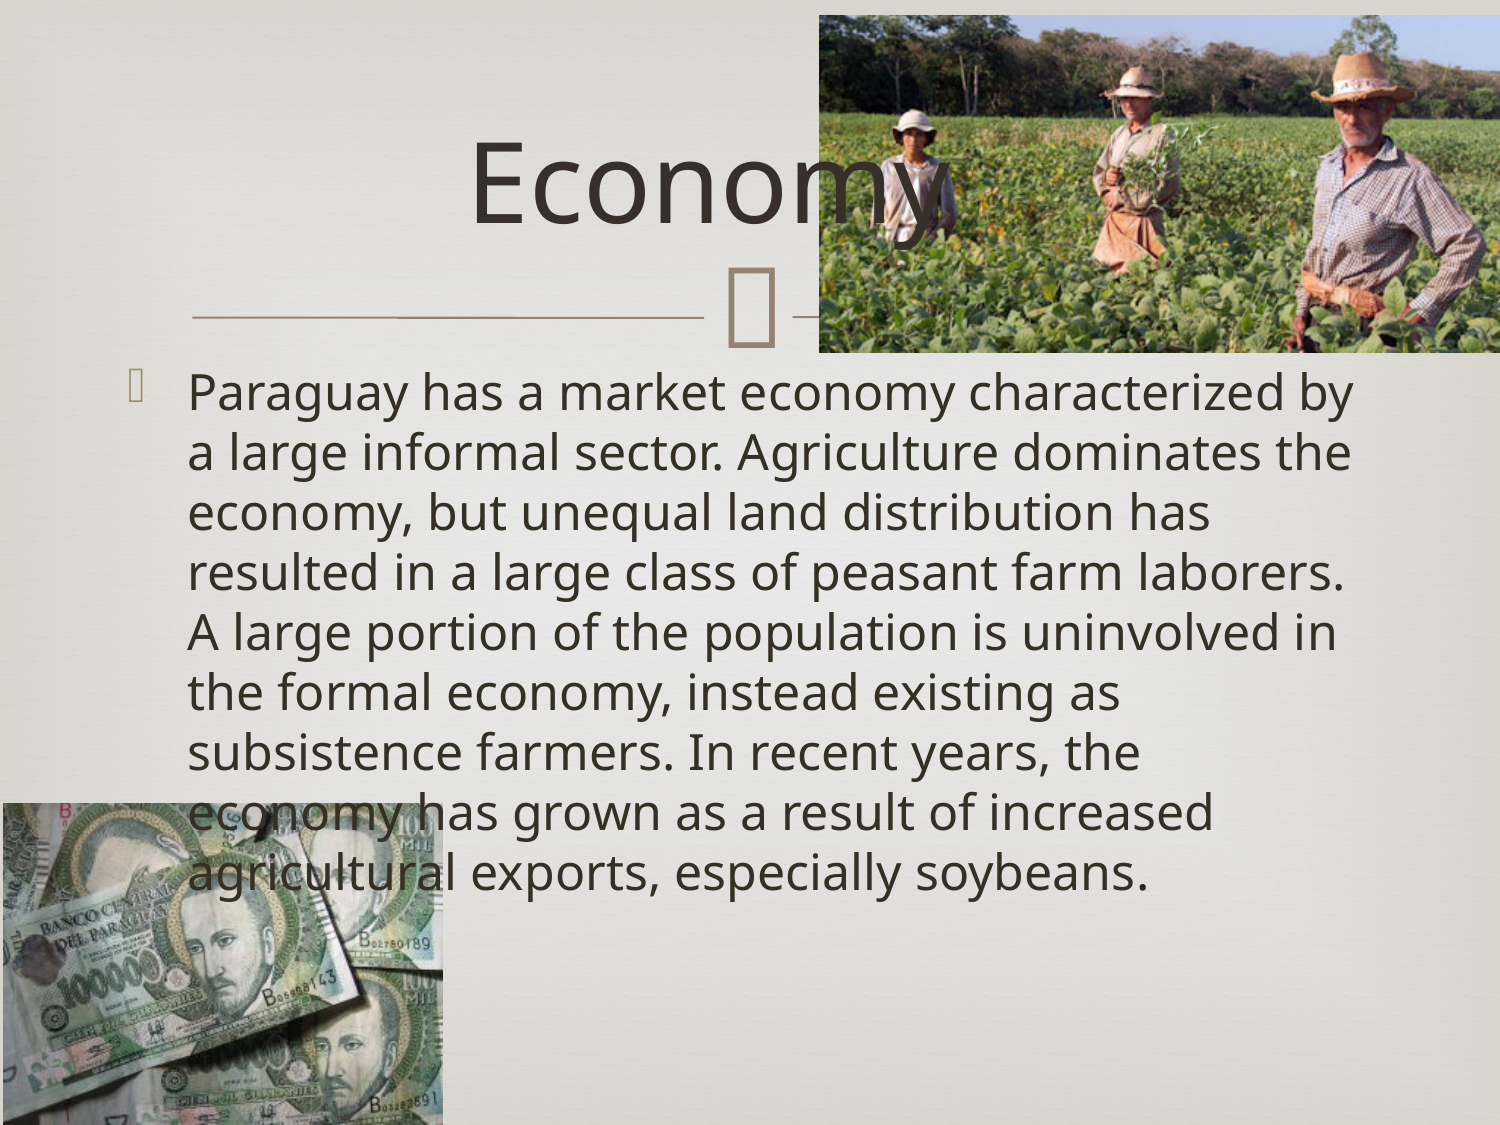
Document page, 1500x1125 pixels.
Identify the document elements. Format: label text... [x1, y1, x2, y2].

title Economy [87, 92, 812, 265]
picture [3, 802, 443, 1125]
picture [818, 14, 1500, 354]
list Paraguay has a market economy characterized by a large informal sector. Agriculture dominates the economy, but unequal land distribution has resulted in a large class of peasant farm laborers. A large portion of the population is uninvolved in the formal economy, instead existing as subsistence farmers. In recent years, the economy has grown as a result of increased agricultural exports, especially soybeans. [112, 352, 1384, 989]
